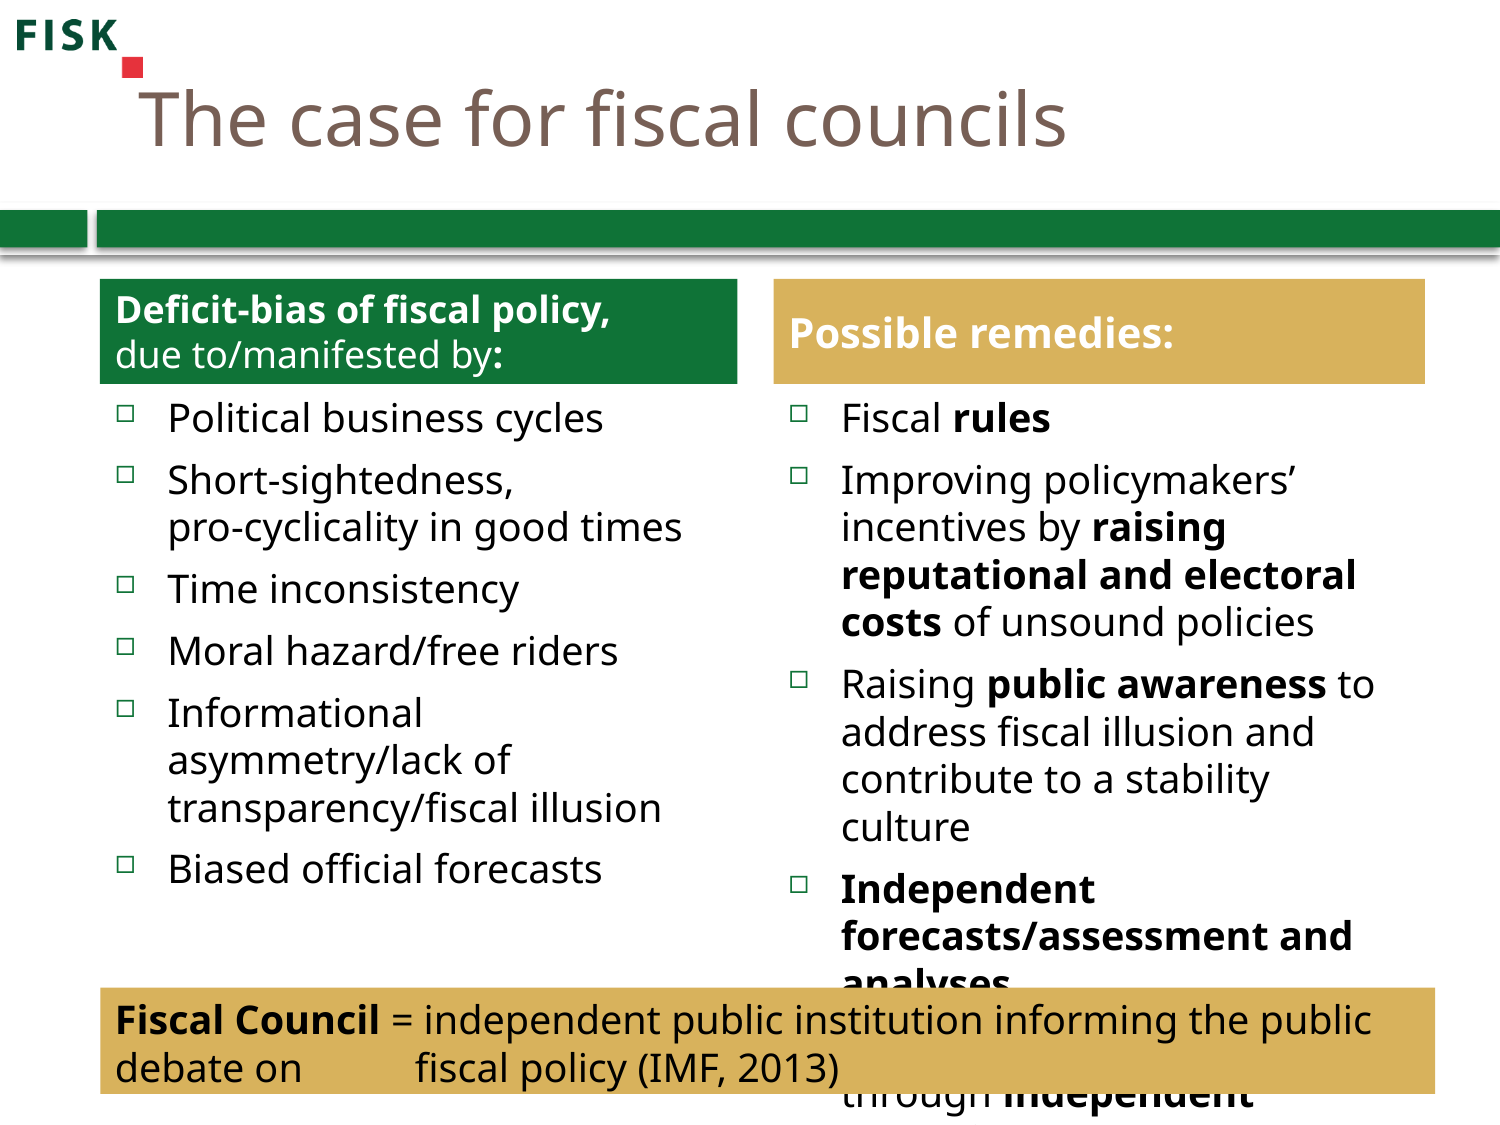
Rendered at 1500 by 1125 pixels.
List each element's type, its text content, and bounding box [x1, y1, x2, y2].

title The case for fiscal councils [123, 44, 1425, 188]
list Fiscal rules Improving policymakers’ incentives by raising reputational and electoral costs of unsound policies Raising public awareness to address fiscal illusion and contribute to a stability culture Independent forecasts/assessment and analyses Closing technical loopholes through independent expertise [773, 385, 1425, 985]
list Possible remedies: [773, 278, 1425, 384]
list Political business cycles Short-sightedness, pro-cyclicality in good times Time inconsistency Moral hazard/free riders Informational asymmetry/lack of transparency/fiscal illusion Biased official forecasts [99, 385, 738, 1021]
list Deficit-bias of fiscal policy, due to/manifested by: [99, 278, 738, 384]
picture [17, 18, 143, 79]
text_box Fiscal Council = independent public institution informing the public debate on fiscal policy (IMF, 2013) [100, 987, 1436, 1094]
